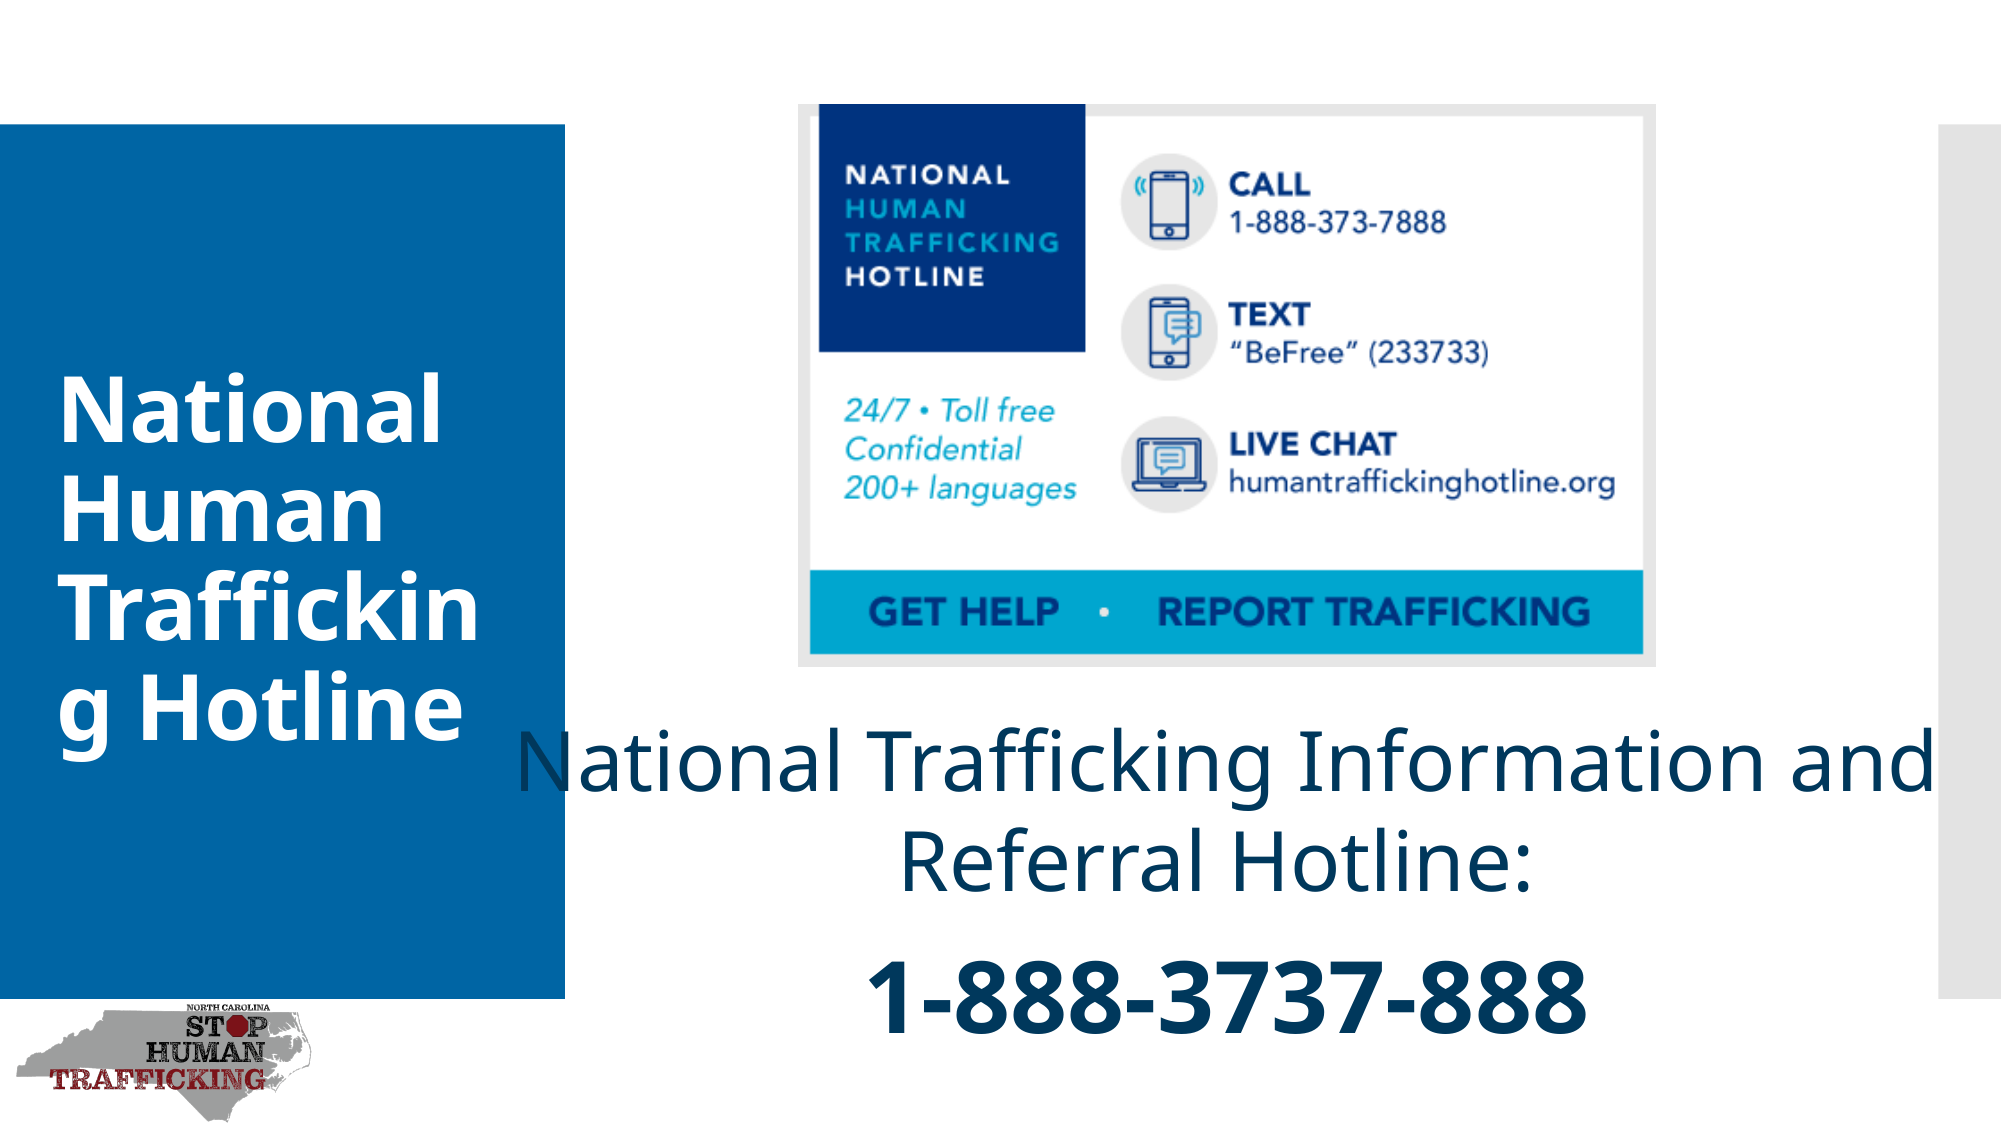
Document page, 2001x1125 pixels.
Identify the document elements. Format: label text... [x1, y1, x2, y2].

picture [798, 104, 1656, 667]
picture [10, 982, 336, 1125]
text_box National Trafficking Information and Referral Hotline: 1-888-3737-888 [495, 700, 1959, 1062]
title National Human Trafficking Hotline [41, 184, 525, 940]
